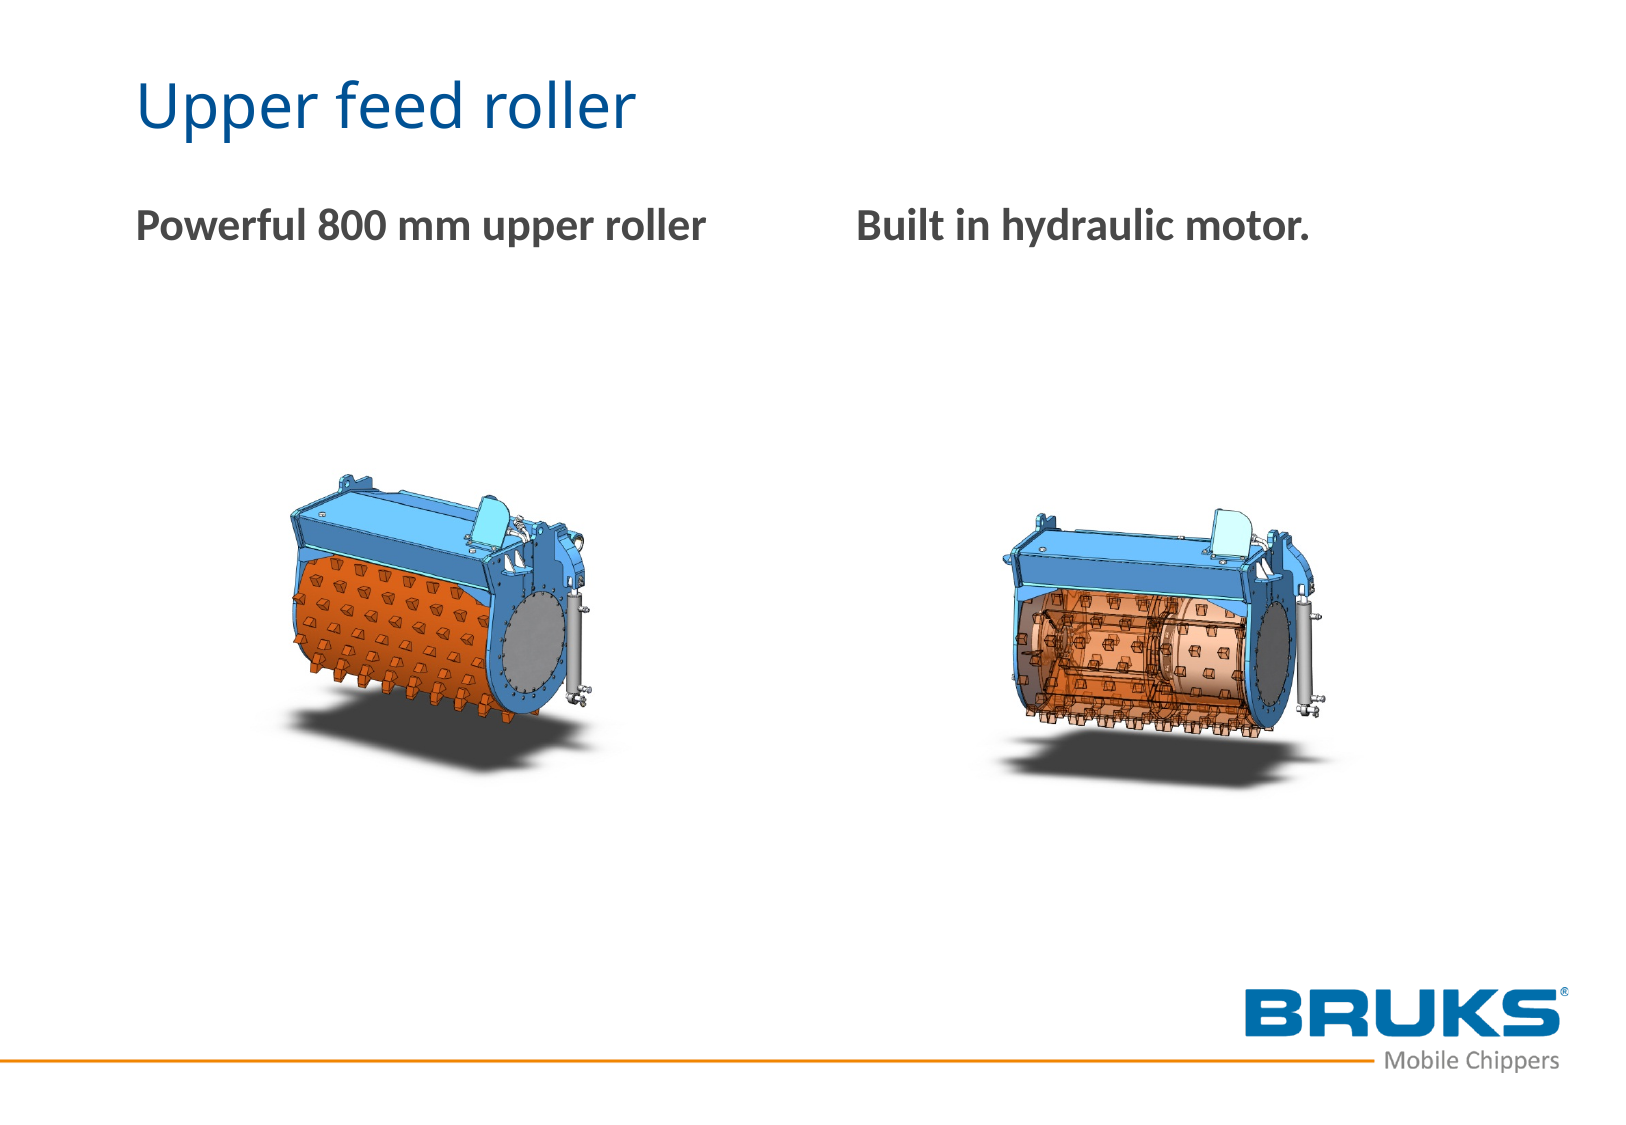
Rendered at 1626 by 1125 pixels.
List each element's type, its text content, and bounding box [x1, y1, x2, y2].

picture [0, 987, 1569, 1073]
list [847, 385, 1498, 840]
list Powerful 800 mm upper roller [135, 194, 786, 301]
list Built in hydraulic motor. [856, 194, 1507, 301]
title Upper feed roller [135, 58, 1495, 148]
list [135, 390, 786, 845]
